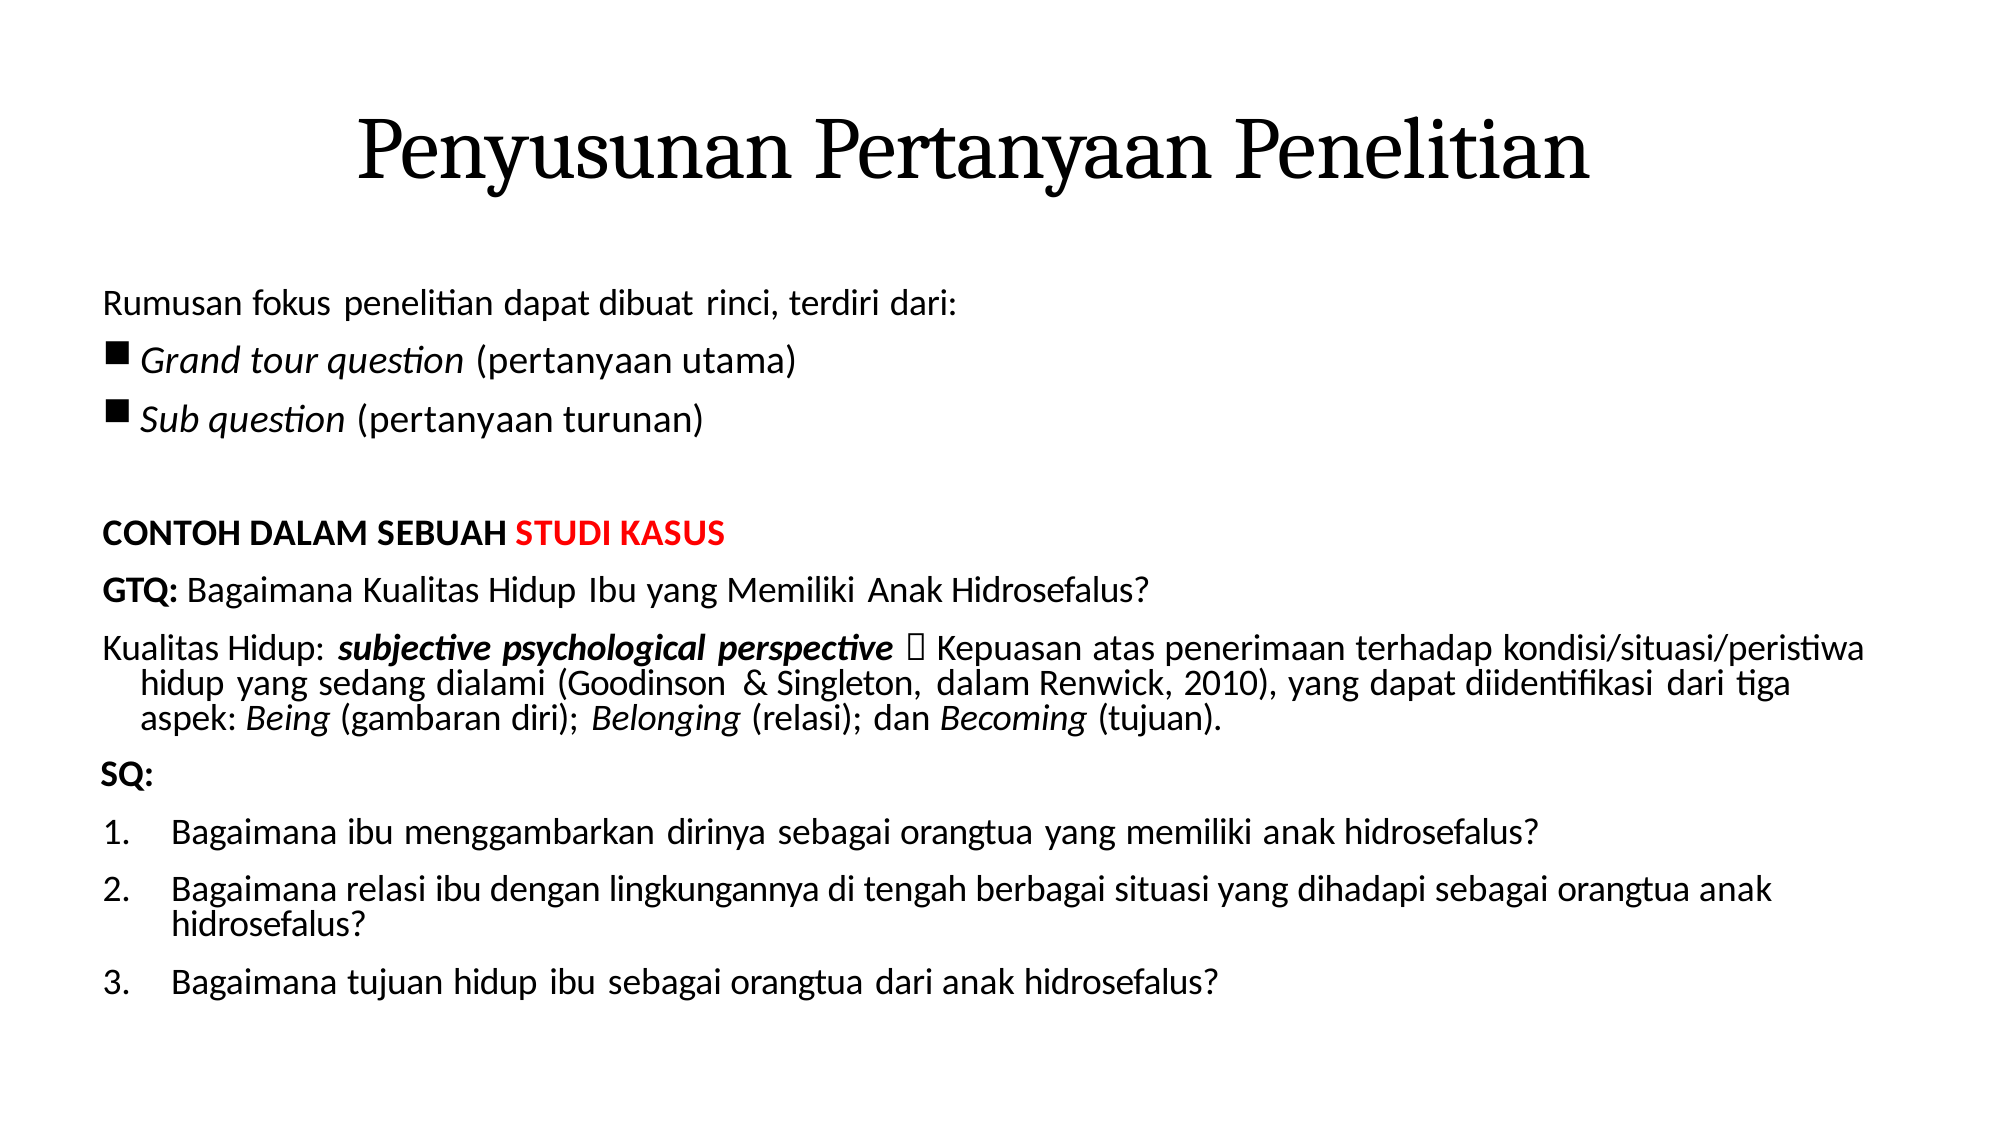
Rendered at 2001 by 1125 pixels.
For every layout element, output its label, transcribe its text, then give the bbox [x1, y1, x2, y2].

title Penyusunan Pertanyaan Penelitian [354, 87, 1645, 279]
text_box Rumusan fokus penelitian dapat dibuat rinci, terdiri dari: Grand tour question (pertanyaan utama) Sub question (pertanyaan turunan) CONTOH DALAM SEBUAH STUDI KASUS GTQ: Bagaimana Kualitas Hidup Ibu yang Memiliki Anak Hidrosefalus? Kualitas Hidup: subjective psychological perspective  Kepuasan atas penerimaan terhadap kondisi/situasi/peristiwa hidup yang sedang dialami (Goodinson & Singleton, dalam Renwick, 2010), yang dapat diidentifikasi dari tiga aspek: Being (gambaran diri); Belonging (relasi); dan Becoming (tujuan). SQ: Bagaimana ibu menggambarkan dirinya sebagai orangtua yang memiliki anak hidrosefalus? Bagaimana relasi ibu dengan lingkungannya di tengah berbagai situasi yang dihadapi sebagai orangtua anak hidrosefalus? Bagaimana tujuan hidup ibu sebagai orangtua dari anak hidrosefalus? [100, 265, 1890, 1002]
